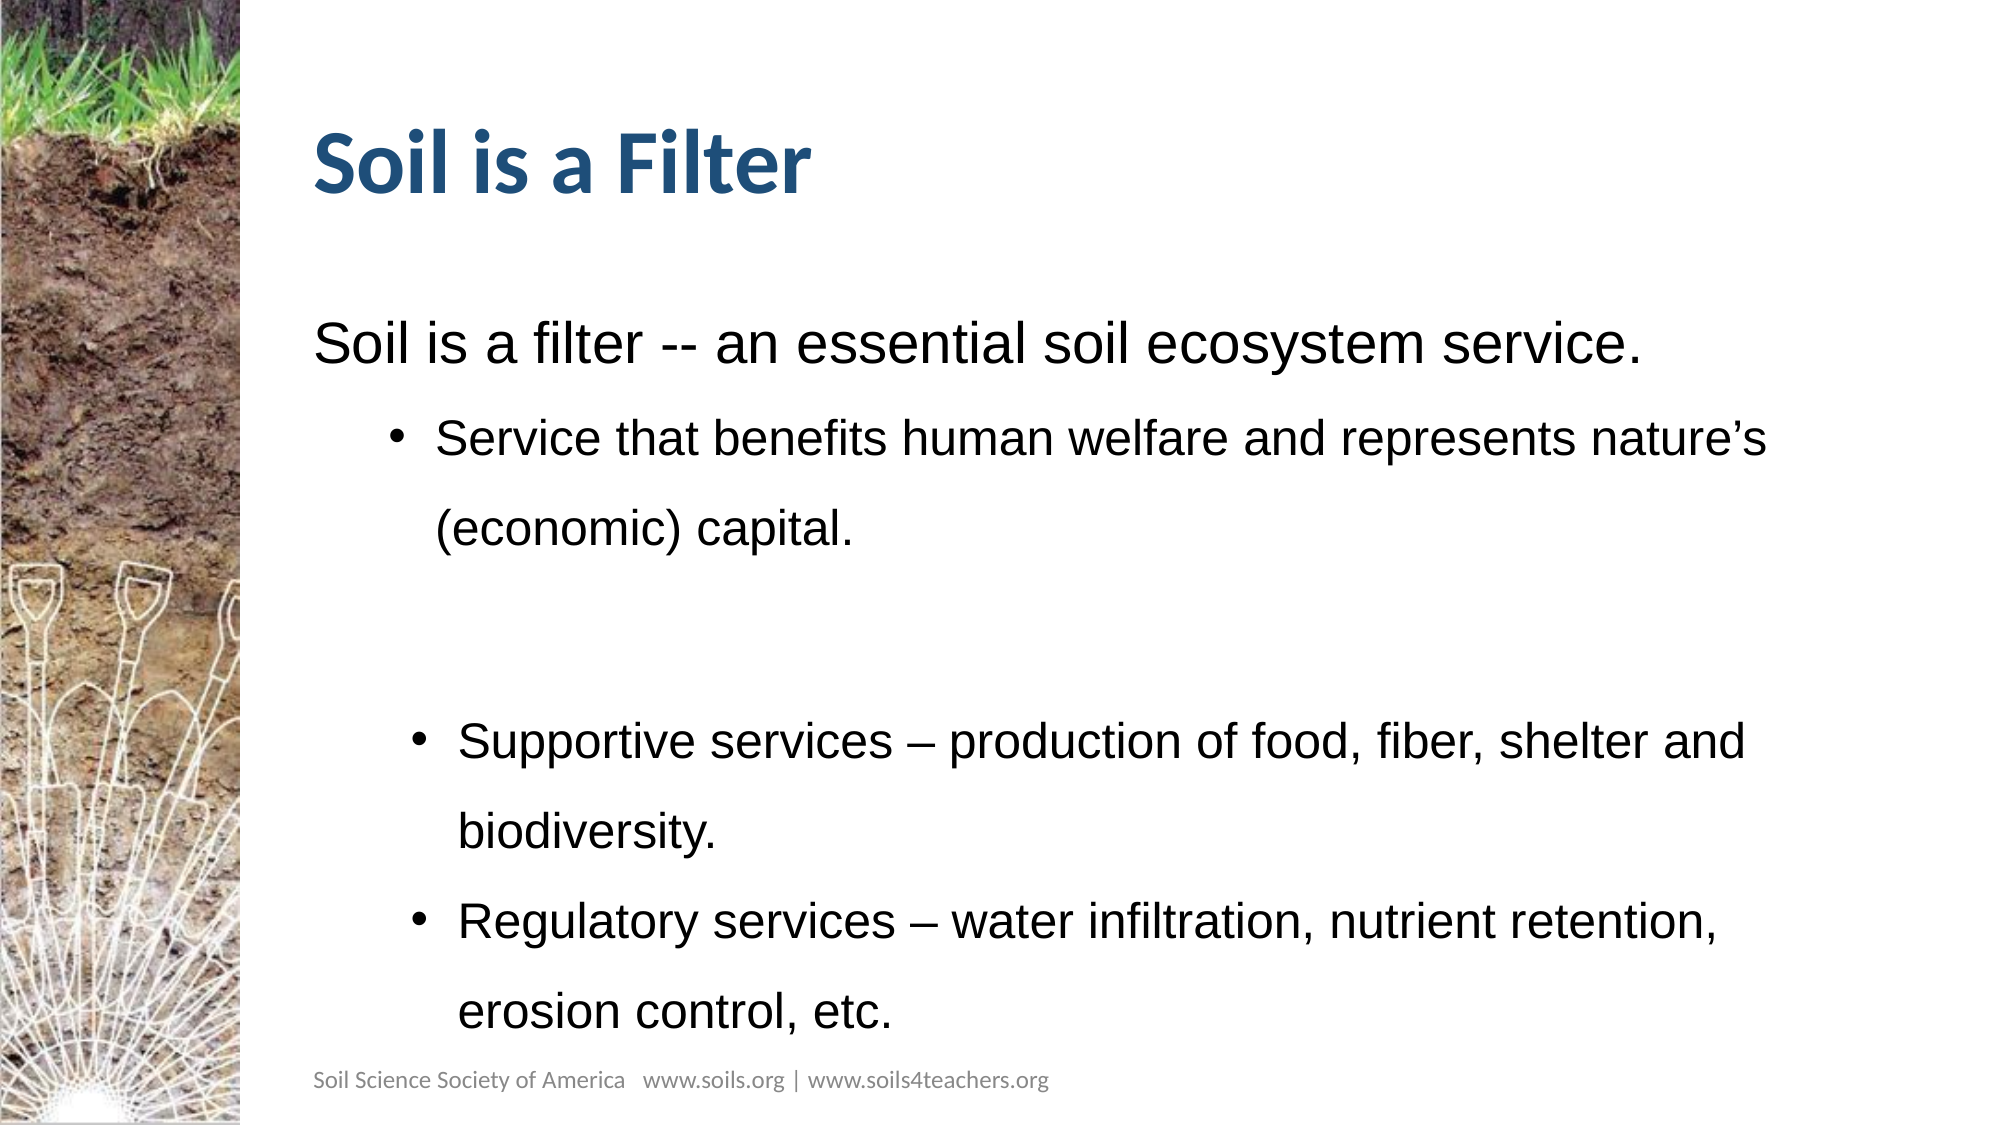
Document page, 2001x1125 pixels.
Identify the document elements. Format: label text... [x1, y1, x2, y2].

slide_number Soil Science Society of America www.soils.org | www.soils4teachers.org [298, 1053, 1297, 1104]
text_box Supportive services – production of food, fiber, shelter and biodiversity. Regulatory services – water infiltration, nutrient retention, erosion control, etc. [320, 671, 1841, 1047]
title Soil is a Filter [298, 59, 1863, 214]
picture [0, 0, 240, 1125]
text_box Soil is a filter -- an essential soil ecosystem service. Service that benefits human welfare and represents nature’s (economic) capital. [298, 214, 1863, 563]
